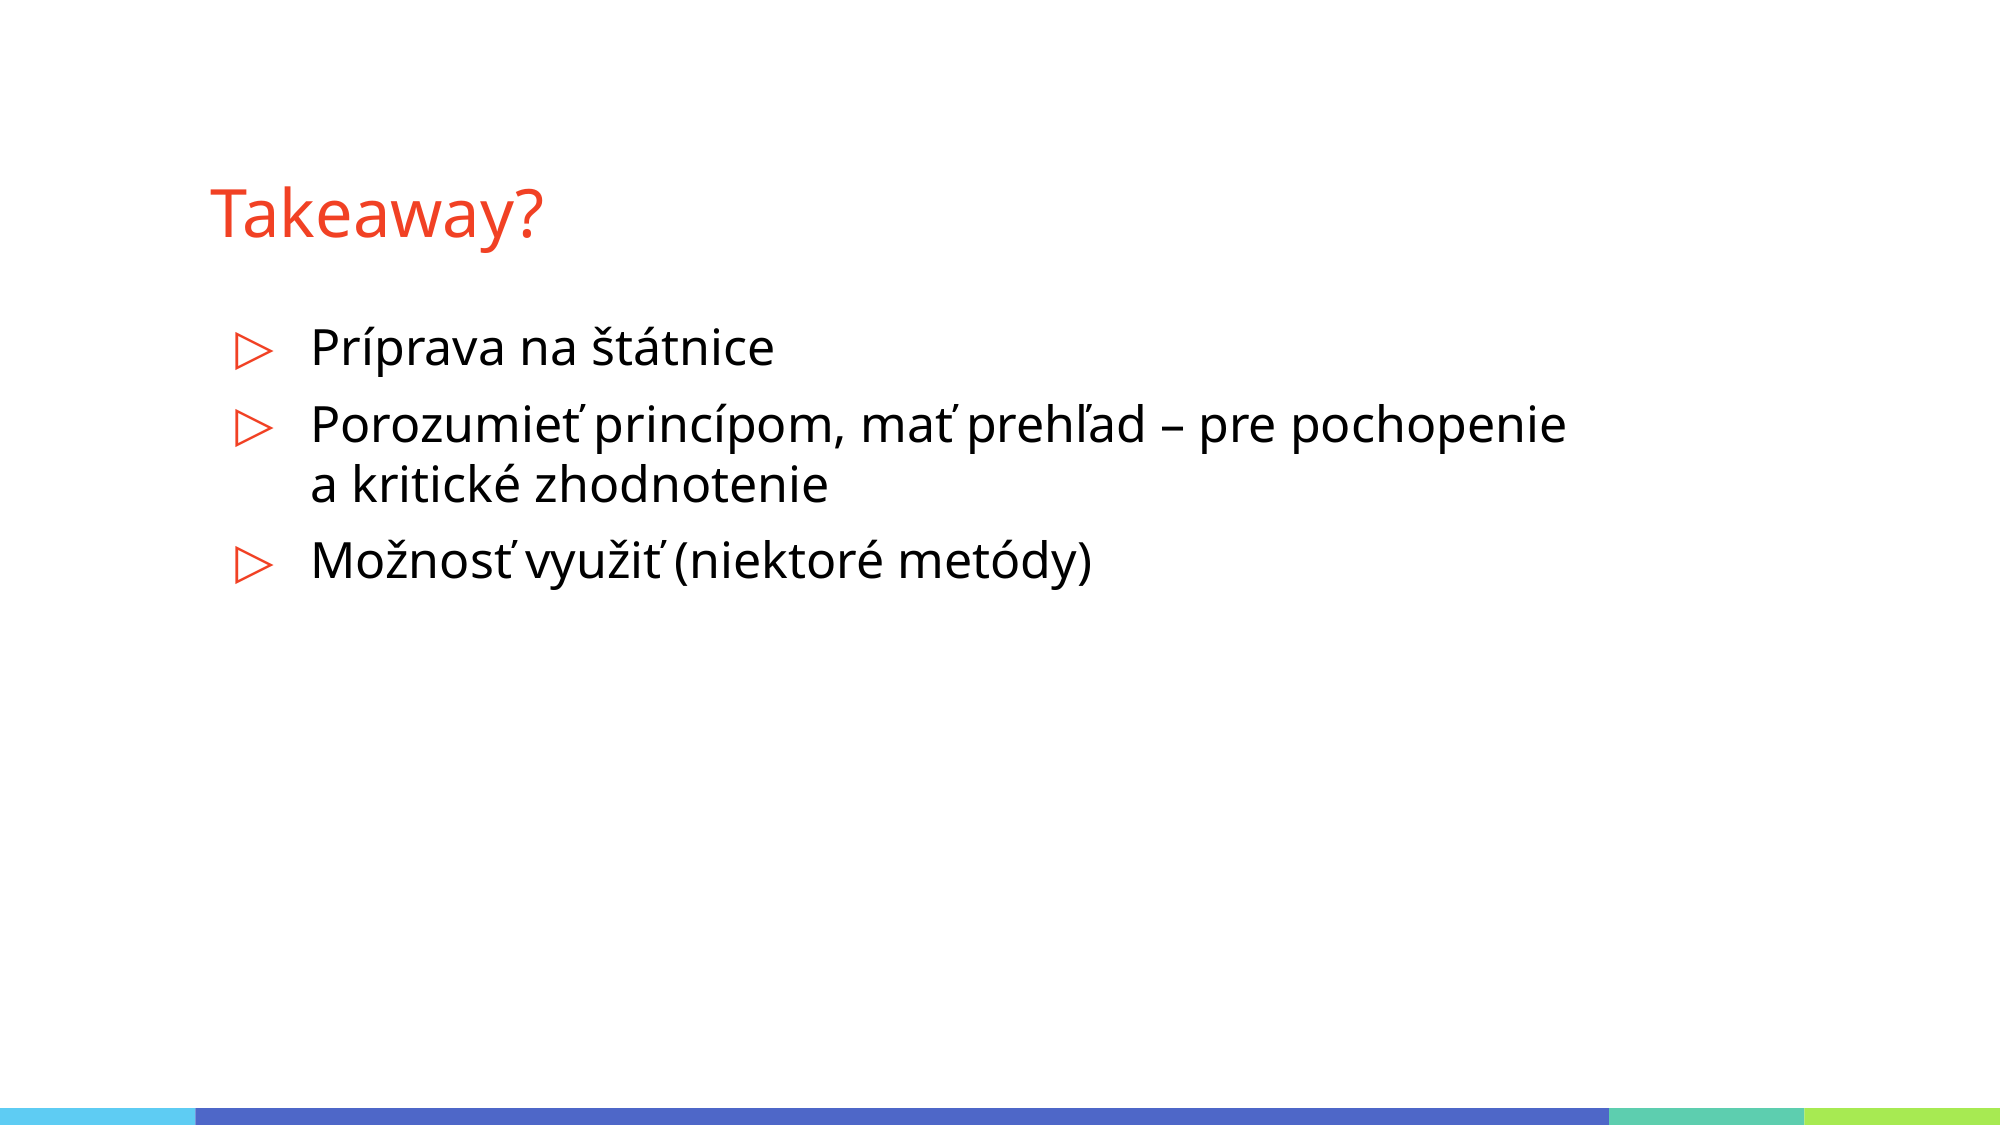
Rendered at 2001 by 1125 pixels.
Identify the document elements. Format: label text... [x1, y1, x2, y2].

title Takeaway? [195, 78, 1609, 266]
list Príprava na štátnice Porozumieť princípom, mať prehľad – pre pochopenie a kritické zhodnotenie Možnosť využiť (niektoré metódy) [195, 300, 1609, 1078]
